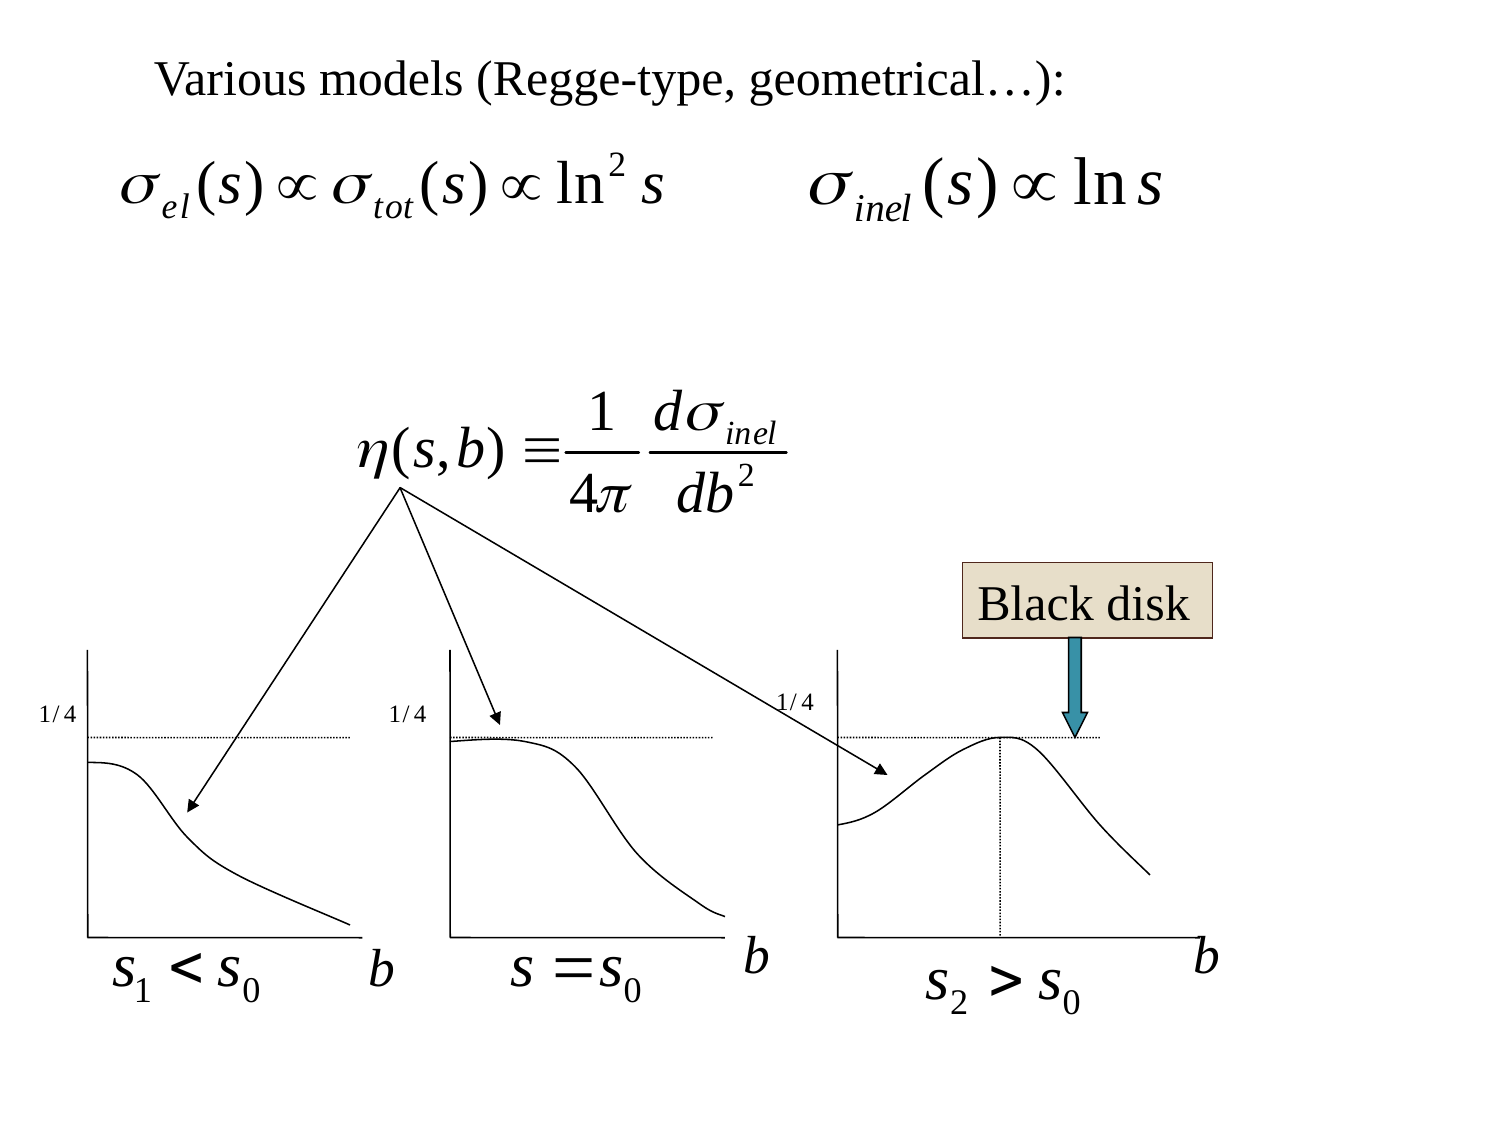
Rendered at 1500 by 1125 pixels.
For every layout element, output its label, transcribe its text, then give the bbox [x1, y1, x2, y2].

text_box [802, 725, 888, 775]
text_box [837, 737, 1150, 875]
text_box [362, 937, 408, 1001]
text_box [1187, 924, 1233, 988]
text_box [914, 937, 1091, 1031]
text_box [419, 534, 501, 725]
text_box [799, 137, 1176, 239]
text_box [349, 374, 801, 526]
text_box Various models (Regge-type, geometrical…): [139, 37, 1082, 113]
text_box [450, 739, 726, 917]
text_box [499, 924, 656, 1019]
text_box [387, 699, 432, 730]
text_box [37, 699, 82, 730]
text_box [774, 687, 819, 717]
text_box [112, 137, 695, 239]
text_box [1062, 637, 1088, 738]
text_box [737, 924, 783, 988]
text_box Black disk [962, 562, 1213, 638]
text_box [102, 924, 274, 1019]
text_box [87, 762, 351, 925]
text_box [187, 534, 370, 813]
